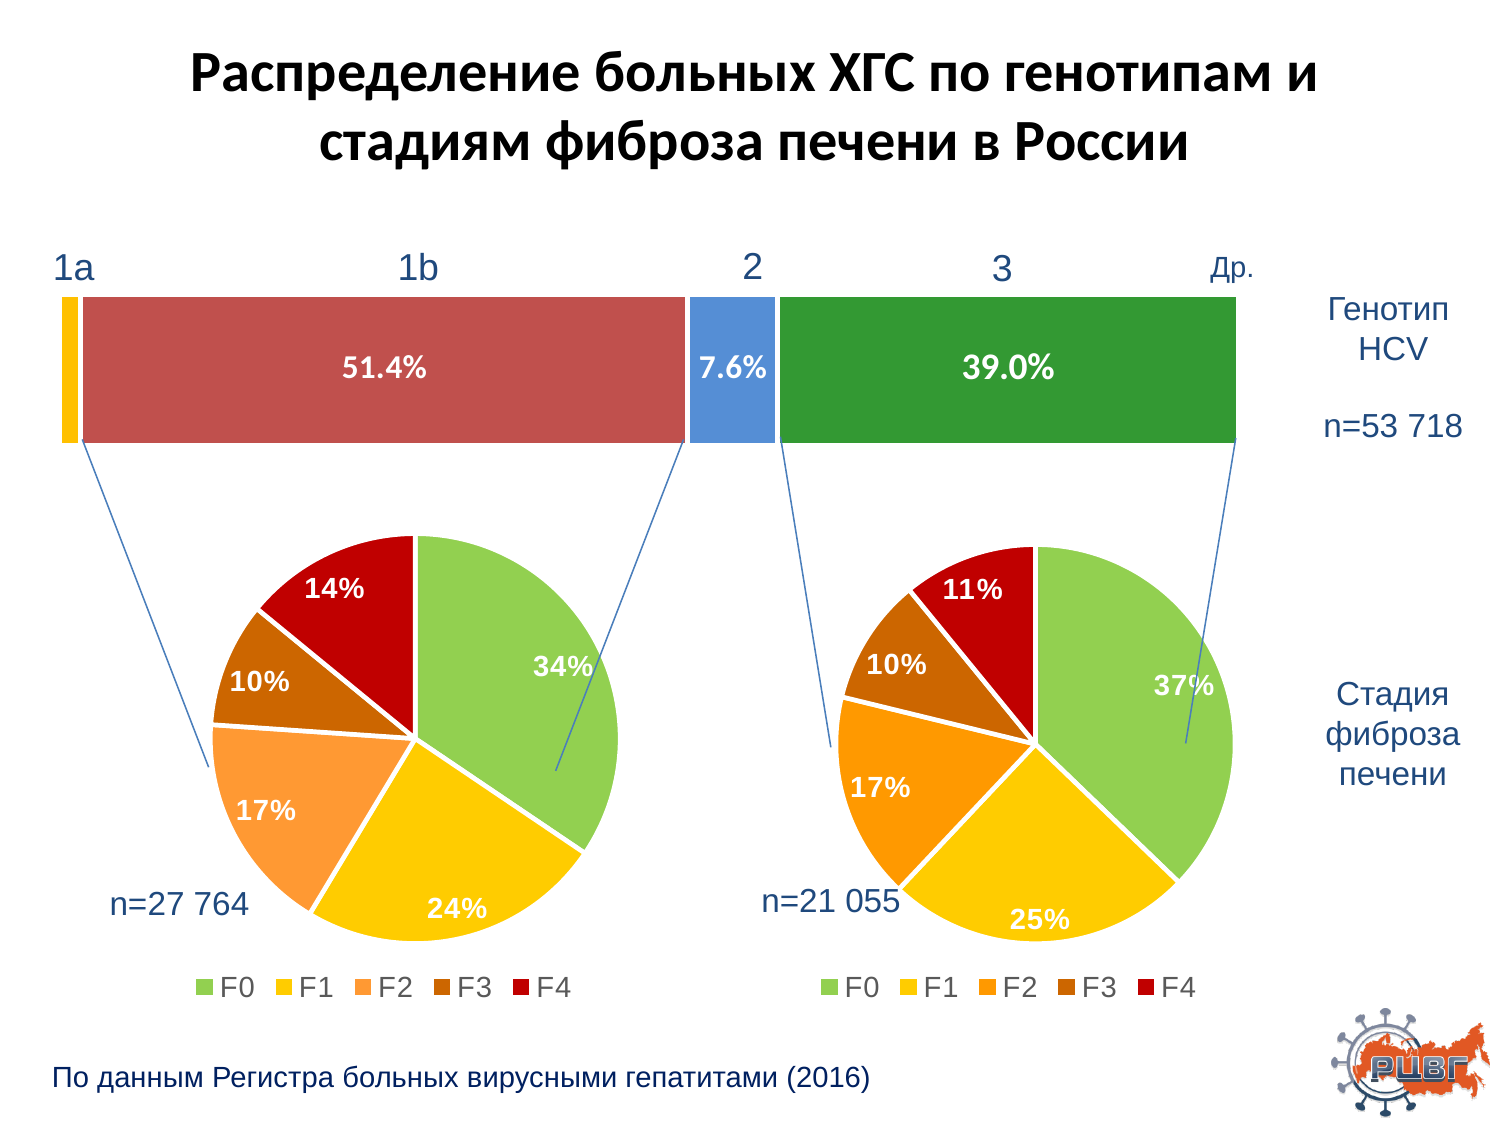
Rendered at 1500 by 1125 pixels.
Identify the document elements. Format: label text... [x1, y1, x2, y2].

text_box n=53 718 [1308, 397, 1478, 452]
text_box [81, 439, 209, 768]
text_box Стадия фиброза печени [1435, 664, 1476, 800]
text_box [34, 57, 1266, 497]
title Распределение больных ХГС по генотипам и стадиям фиброза печени в России [84, 54, 1425, 151]
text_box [555, 439, 684, 772]
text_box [1185, 437, 1236, 744]
text_box По данным Регистра больных вирусными гепатитами (2016) [37, 1050, 1322, 1101]
chart [0, 491, 1431, 1010]
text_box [780, 436, 831, 748]
text_box Генотип HCV [1312, 279, 1474, 375]
picture [1331, 1008, 1490, 1118]
